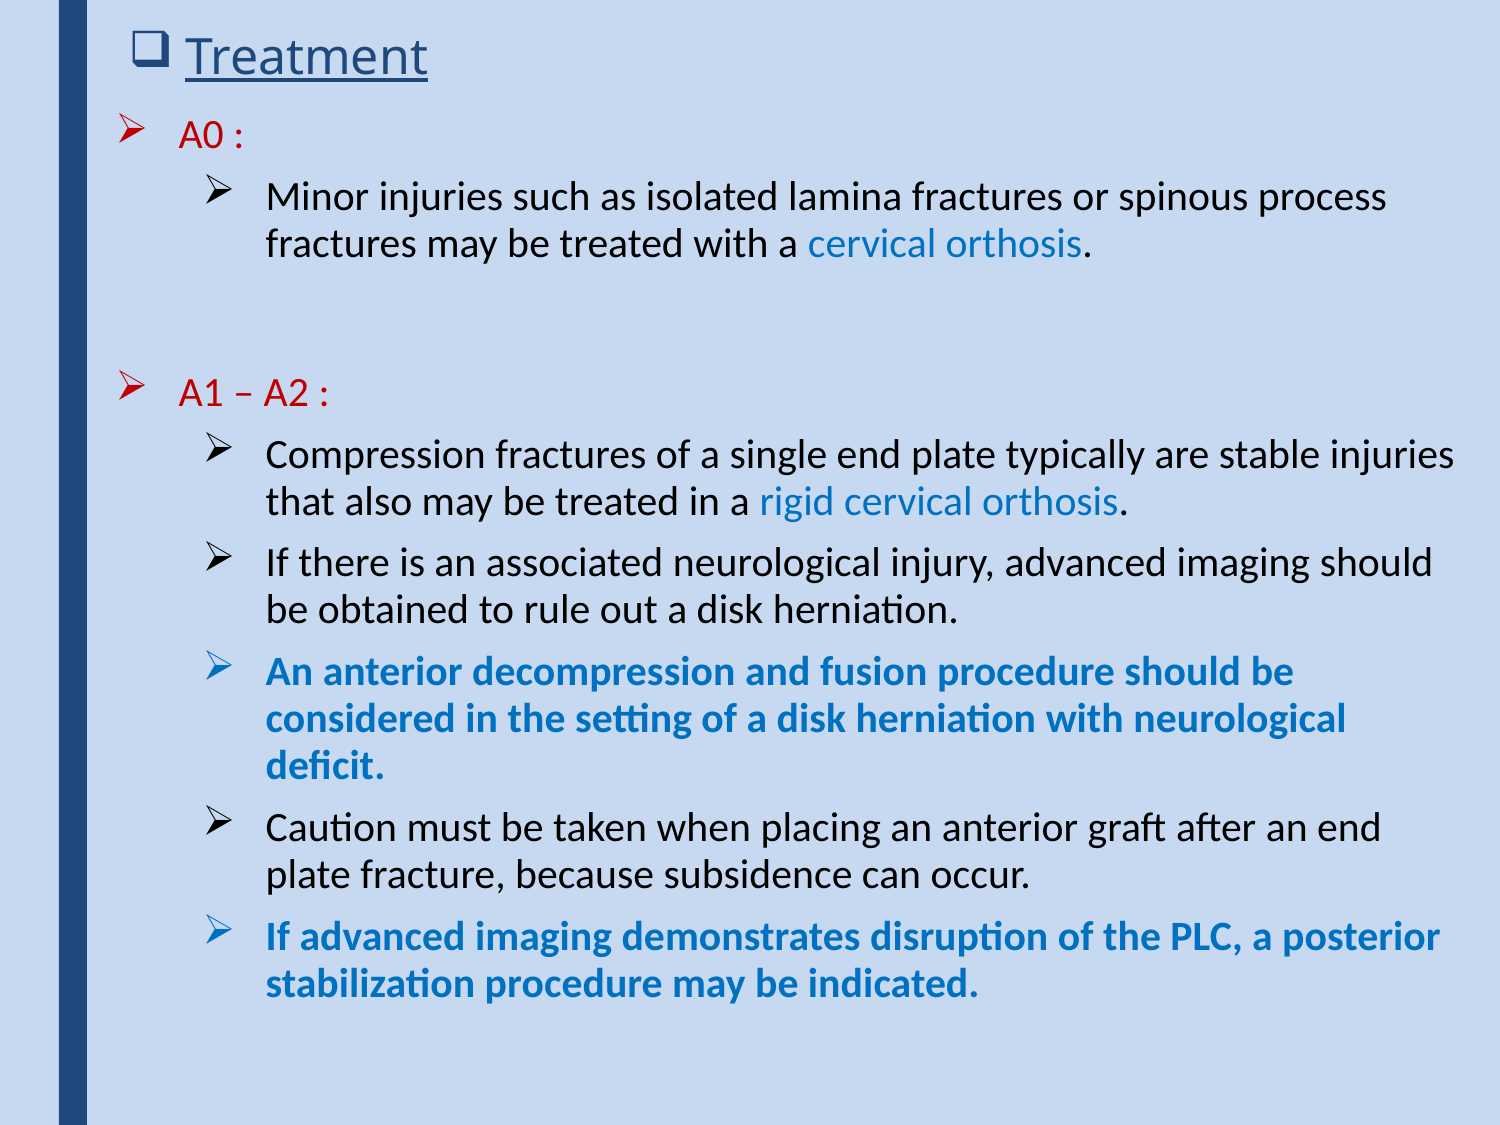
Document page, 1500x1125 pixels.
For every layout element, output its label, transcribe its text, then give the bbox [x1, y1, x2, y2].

list A0 : Minor injuries such as isolated lamina fractures or spinous process fractures may be treated with a cervical orthosis. A1 – A2 : Compression fractures of a single end plate typically are stable injuries that also may be treated in a rigid cervical orthosis. If there is an associated neurological injury, advanced imaging should be obtained to rule out a disk herniation. An anterior decompression and fusion procedure should be considered in the setting of a disk herniation with neurological deficit. Caution must be taken when placing an anterior graft after an end plate fracture, because subsidence can occur. If advanced imaging demonstrates disruption of the PLC, a posterior stabilization procedure may be indicated. [100, 103, 1480, 1101]
title Treatment [113, 24, 536, 103]
